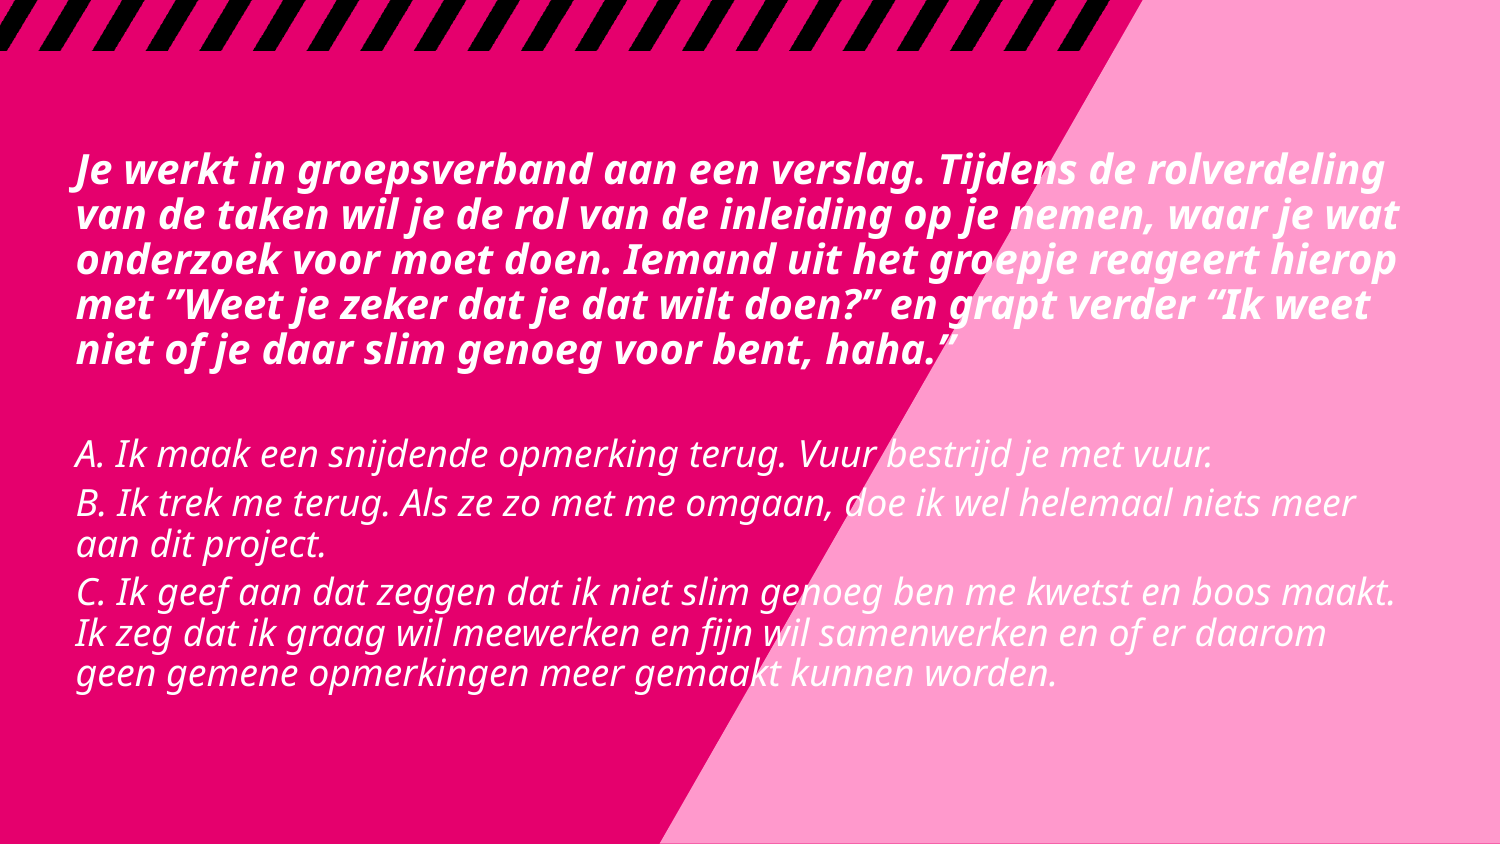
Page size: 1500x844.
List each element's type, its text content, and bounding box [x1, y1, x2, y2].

picture [0, 0, 1142, 51]
list Je werkt in groepsverband aan een verslag. Tijdens de rolverdeling van de taken wil je de rol van de inleiding op je nemen, waar je wat onderzoek voor moet doen. Iemand uit het groepje reageert hierop met ”Weet je zeker dat je dat wilt doen?” en grapt verder “Ik weet niet of je daar slim genoeg voor bent, haha.” A. Ik maak een snijdende opmerking terug. Vuur bestrijd je met vuur. B. Ik trek me terug. Als ze zo met me omgaan, doe ik wel helemaal niets meer aan dit project. C. Ik geef aan dat zeggen dat ik niet slim genoeg ben me kwetst en boos maakt. Ik zeg dat ik graag wil meewerken en fijn wil samenwerken en of er daarom geen gemene opmerkingen meer gemaakt kunnen worden. [41, 303, 1424, 541]
